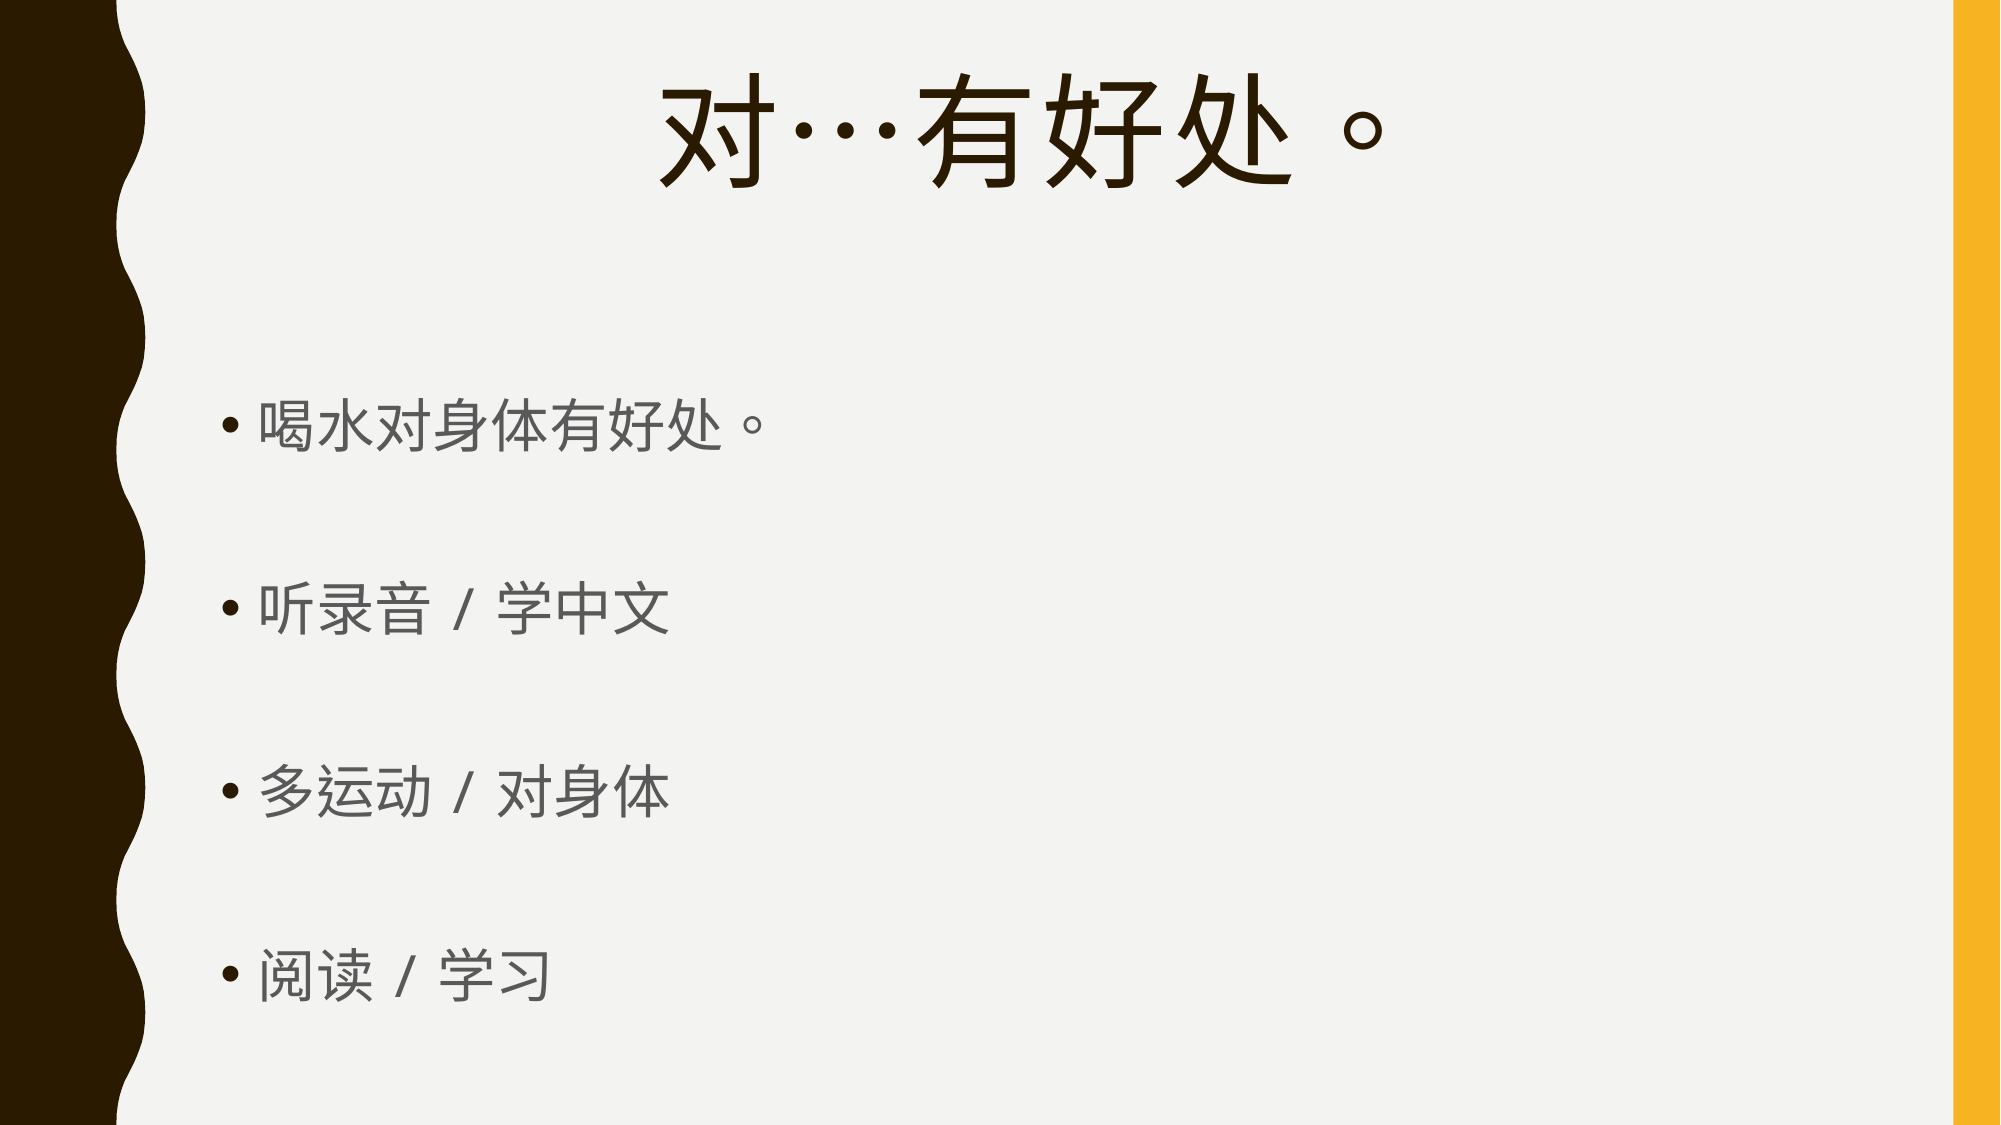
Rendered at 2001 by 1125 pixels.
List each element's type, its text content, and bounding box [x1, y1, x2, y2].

title 对…有好处。 [205, 62, 1875, 308]
list 喝水对身体有好处。 听录音/学中文 多运动/对身体 阅读/学习 [205, 375, 1875, 1061]
